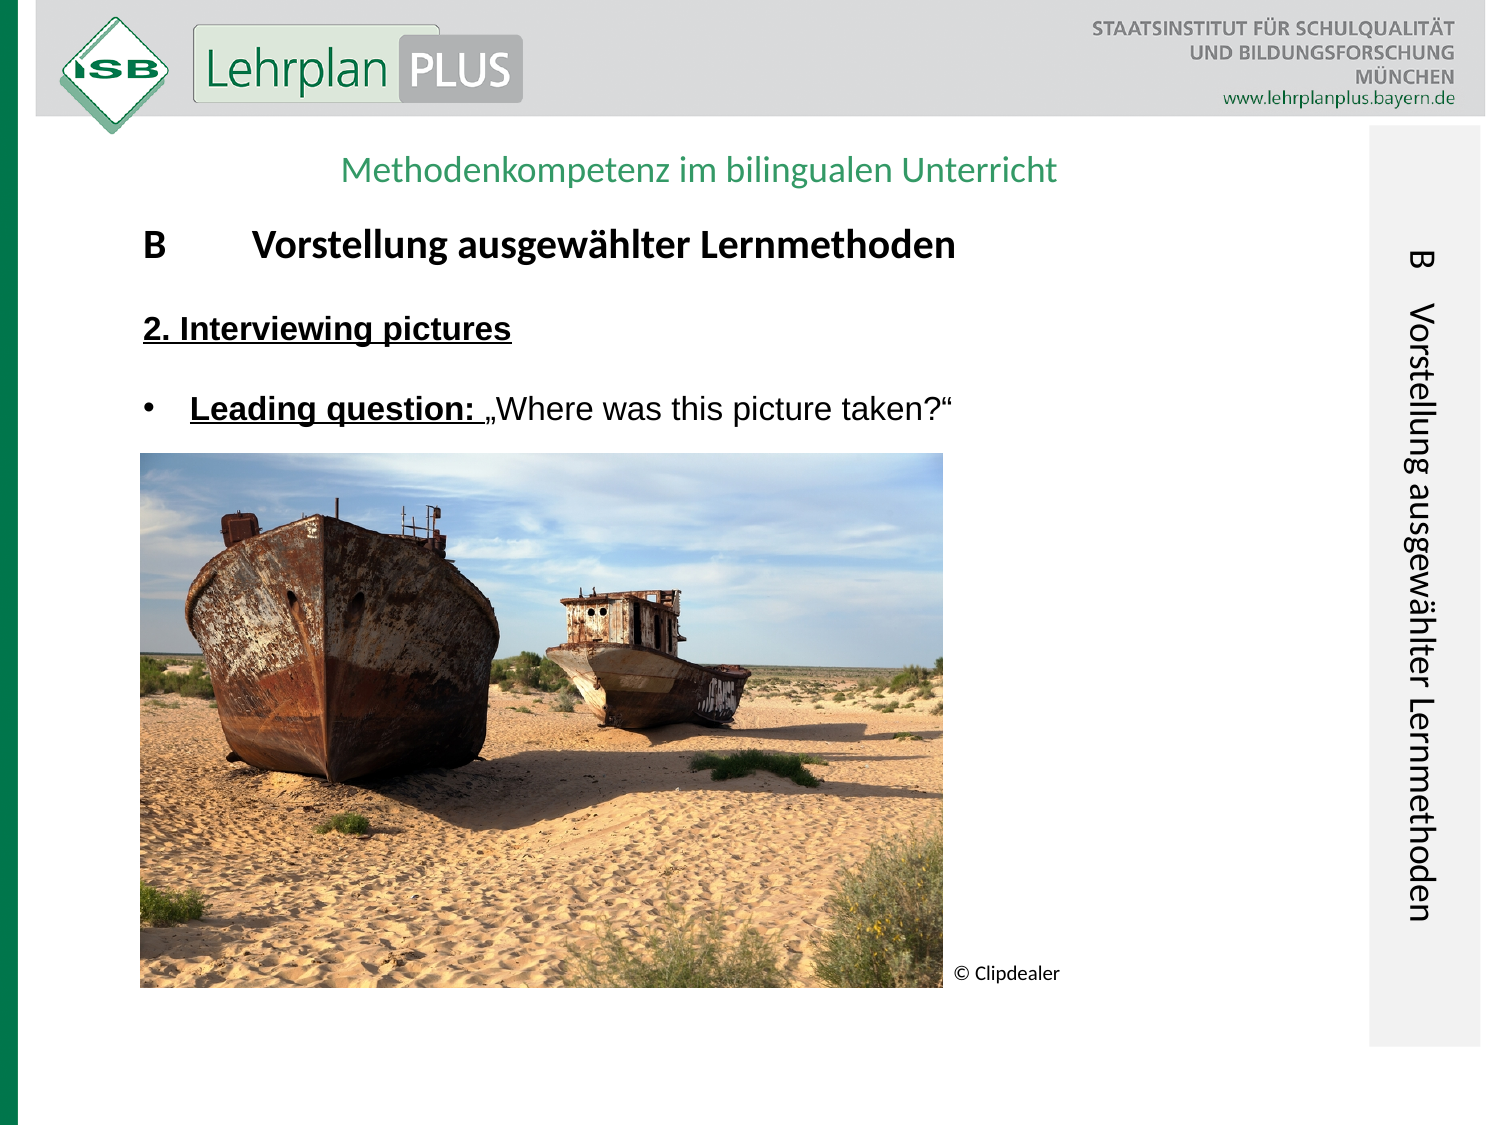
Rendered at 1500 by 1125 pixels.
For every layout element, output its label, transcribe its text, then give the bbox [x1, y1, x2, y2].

text_box B Vorstellung ausgewählter Lernmethoden [1369, 125, 1481, 1047]
picture [0, 0, 1500, 1125]
text_box B Vorstellung ausgewählter Lernmethoden 2. Interviewing pictures Leading question: „Where was this picture taken?“ [135, 209, 1211, 474]
text_box © Clipdealer [945, 952, 1208, 993]
text_box Methodenkompetenz im bilingualen Unterricht [29, 137, 1370, 198]
